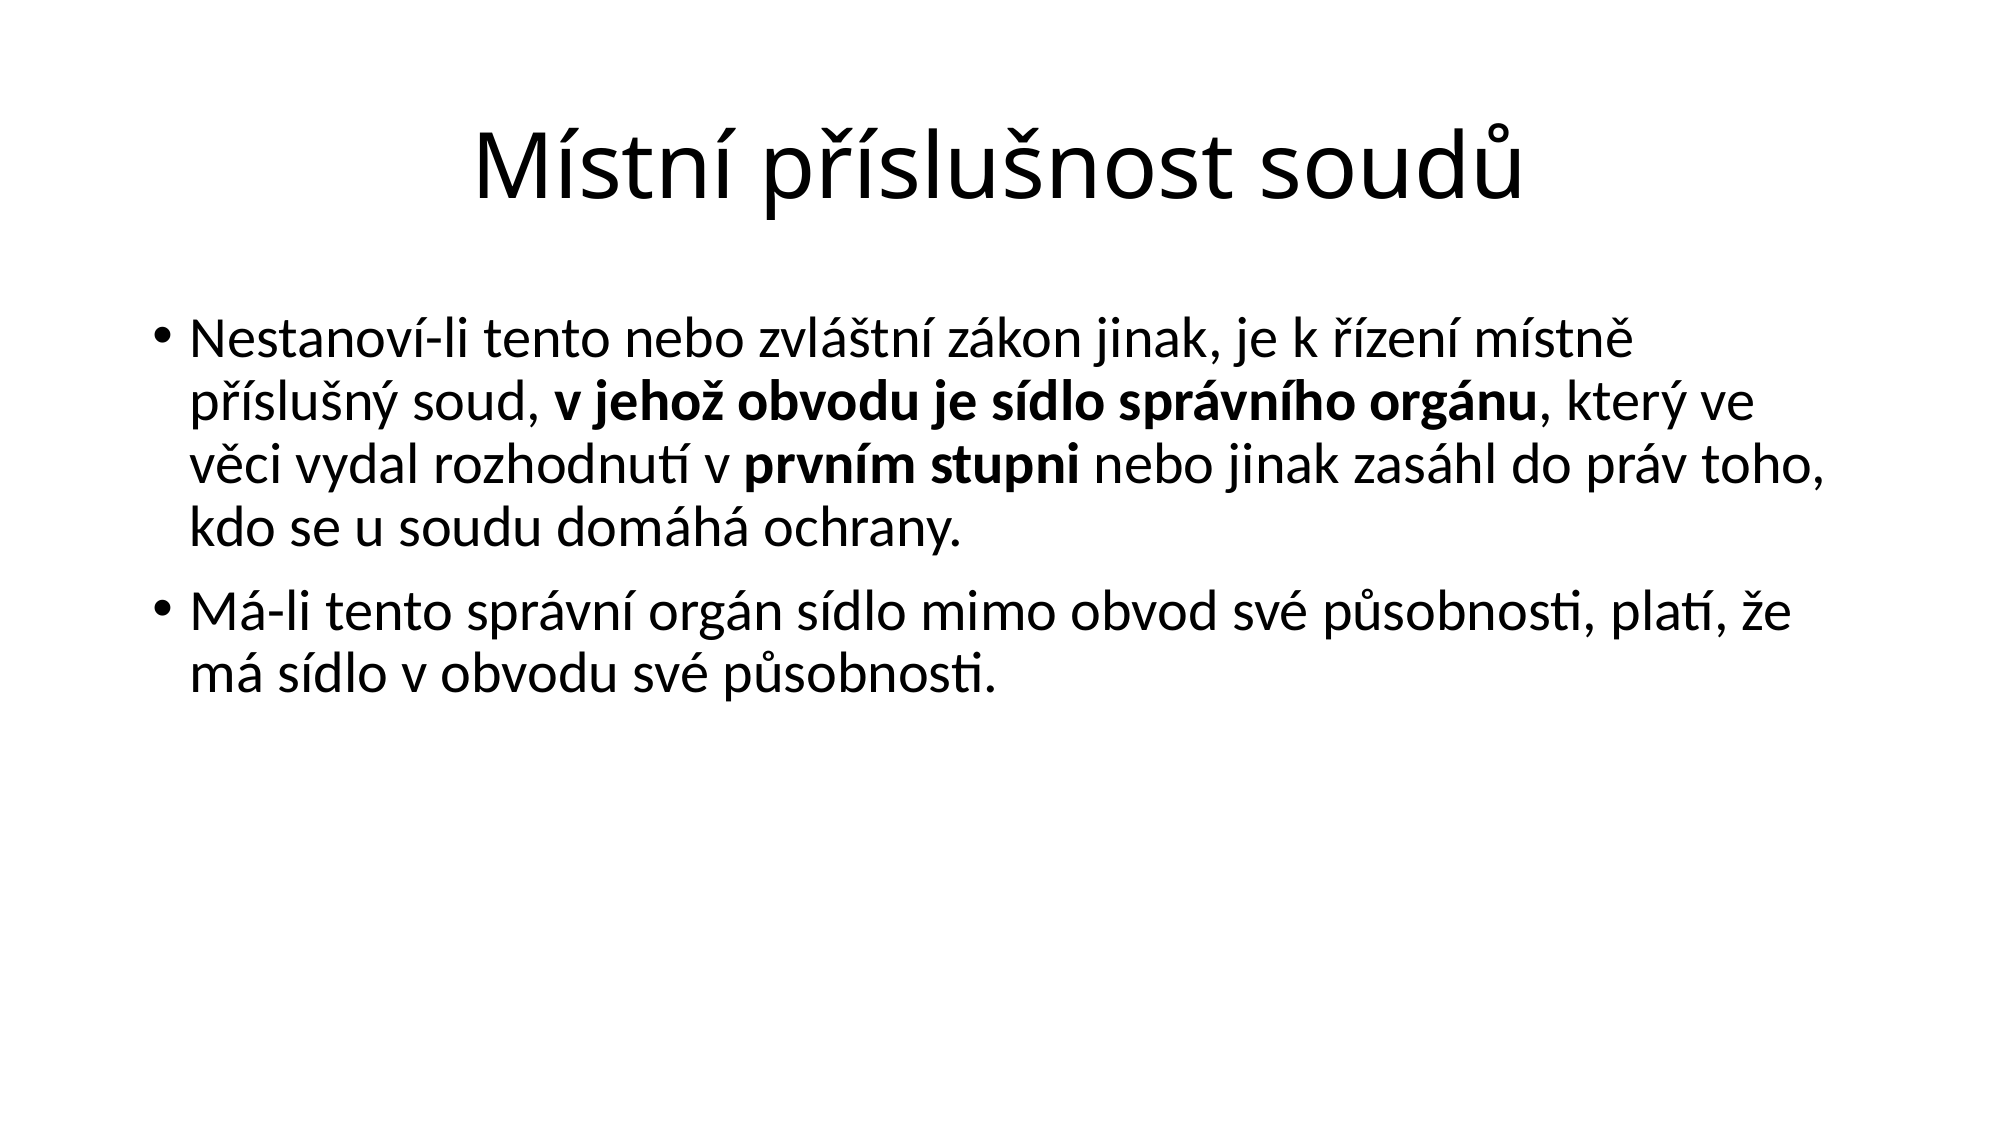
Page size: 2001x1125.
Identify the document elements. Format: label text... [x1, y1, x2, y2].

title Místní příslušnost soudů [137, 59, 1863, 278]
list Nestanoví-li tento nebo zvláštní zákon jinak, je k řízení místně příslušný soud, v jehož obvodu je sídlo správního orgánu, který ve věci vydal rozhodnutí v prvním stupni nebo jinak zasáhl do práv toho, kdo se u soudu domáhá ochrany. Má-li tento správní orgán sídlo mimo obvod své působnosti, platí, že má sídlo v obvodu své působnosti. [137, 299, 1863, 1014]
